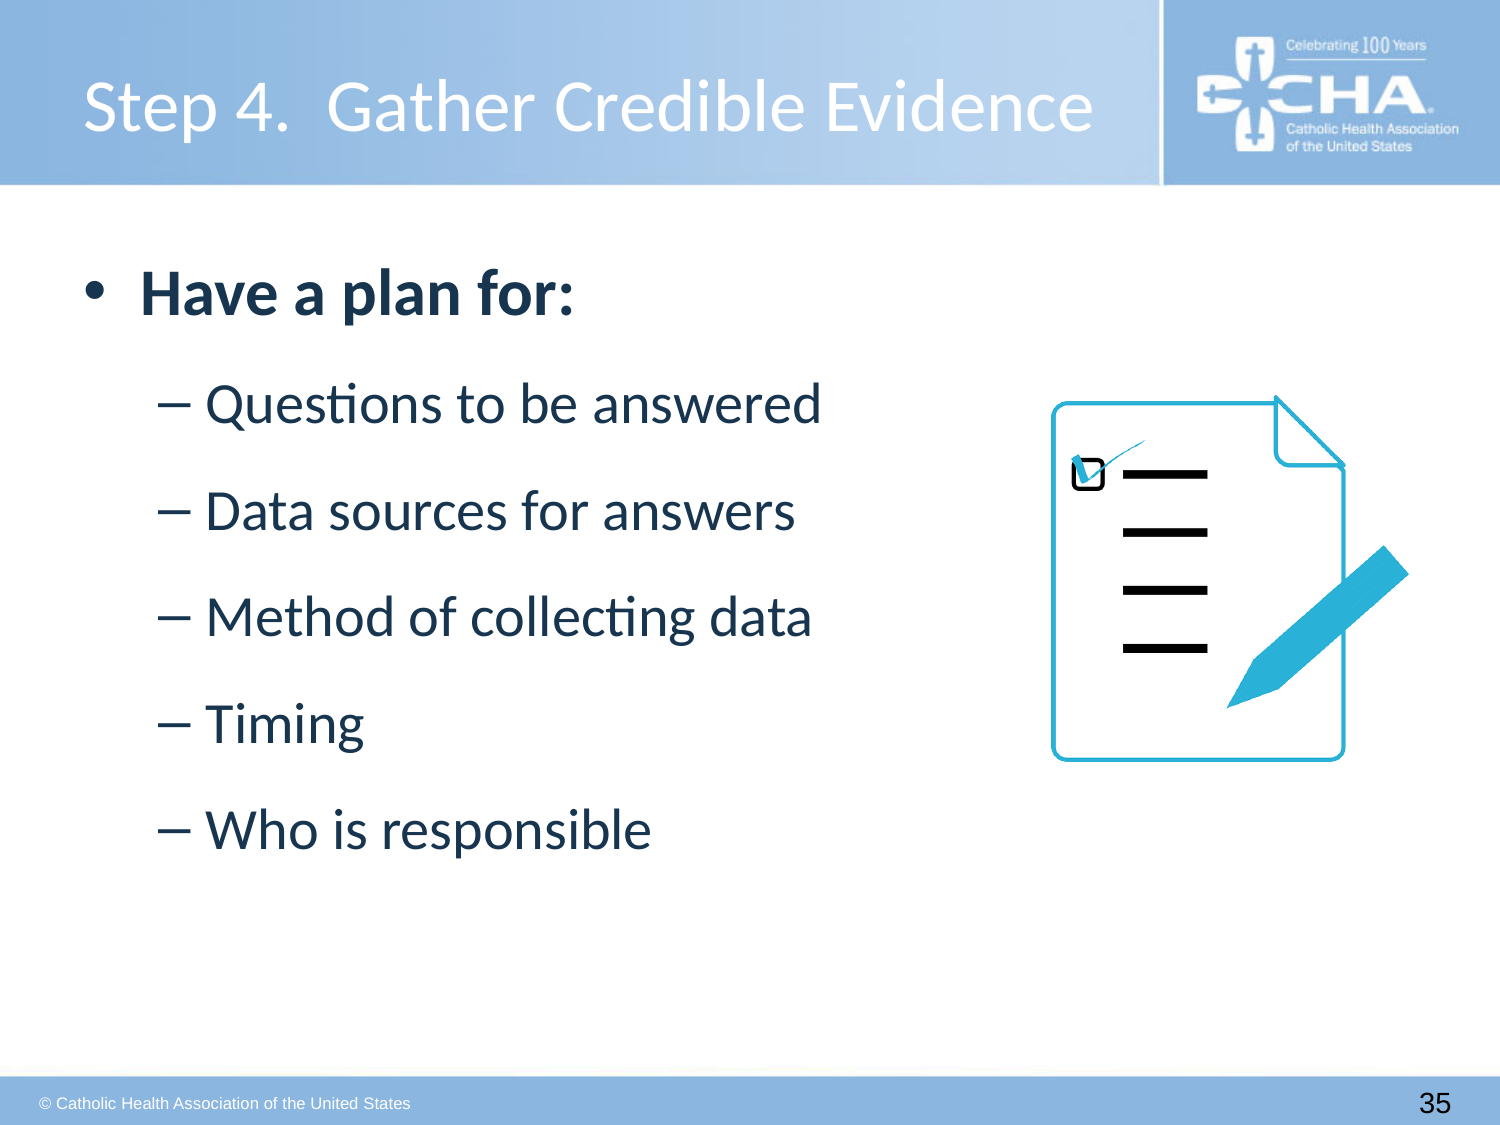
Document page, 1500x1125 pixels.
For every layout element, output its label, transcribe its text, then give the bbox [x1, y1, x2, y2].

picture [0, 0, 1500, 1125]
slide_number 35 [1116, 1081, 1467, 1124]
list Have a plan for: Questions to be answered Data sources for answers Method of collecting data Timing Who is responsible [68, 241, 1442, 1028]
title Step 4. Gather Credible Evidence [68, 49, 1442, 175]
